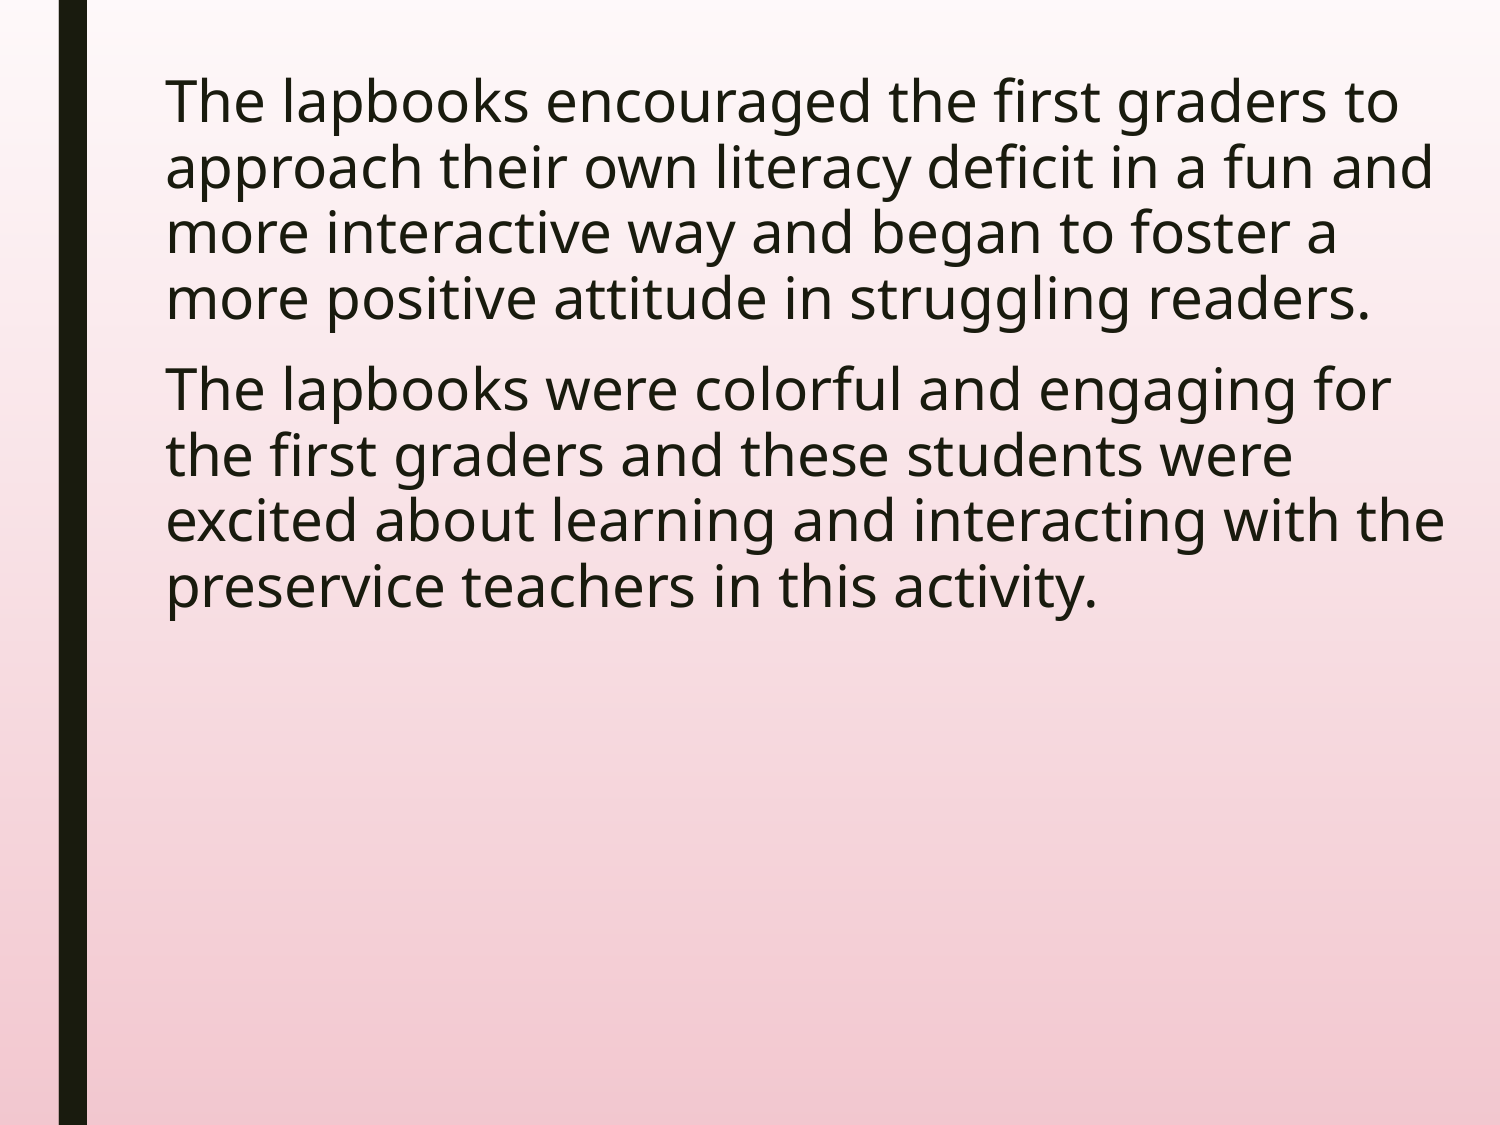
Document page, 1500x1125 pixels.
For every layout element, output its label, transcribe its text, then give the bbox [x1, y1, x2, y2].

list The lapbooks encouraged the first graders to approach their own literacy deficit in a fun and more interactive way and began to foster a more positive attitude in struggling readers. The lapbooks were colorful and engaging for the first graders and these students were excited about learning and interacting with the preservice teachers in this activity. [150, 62, 1463, 913]
